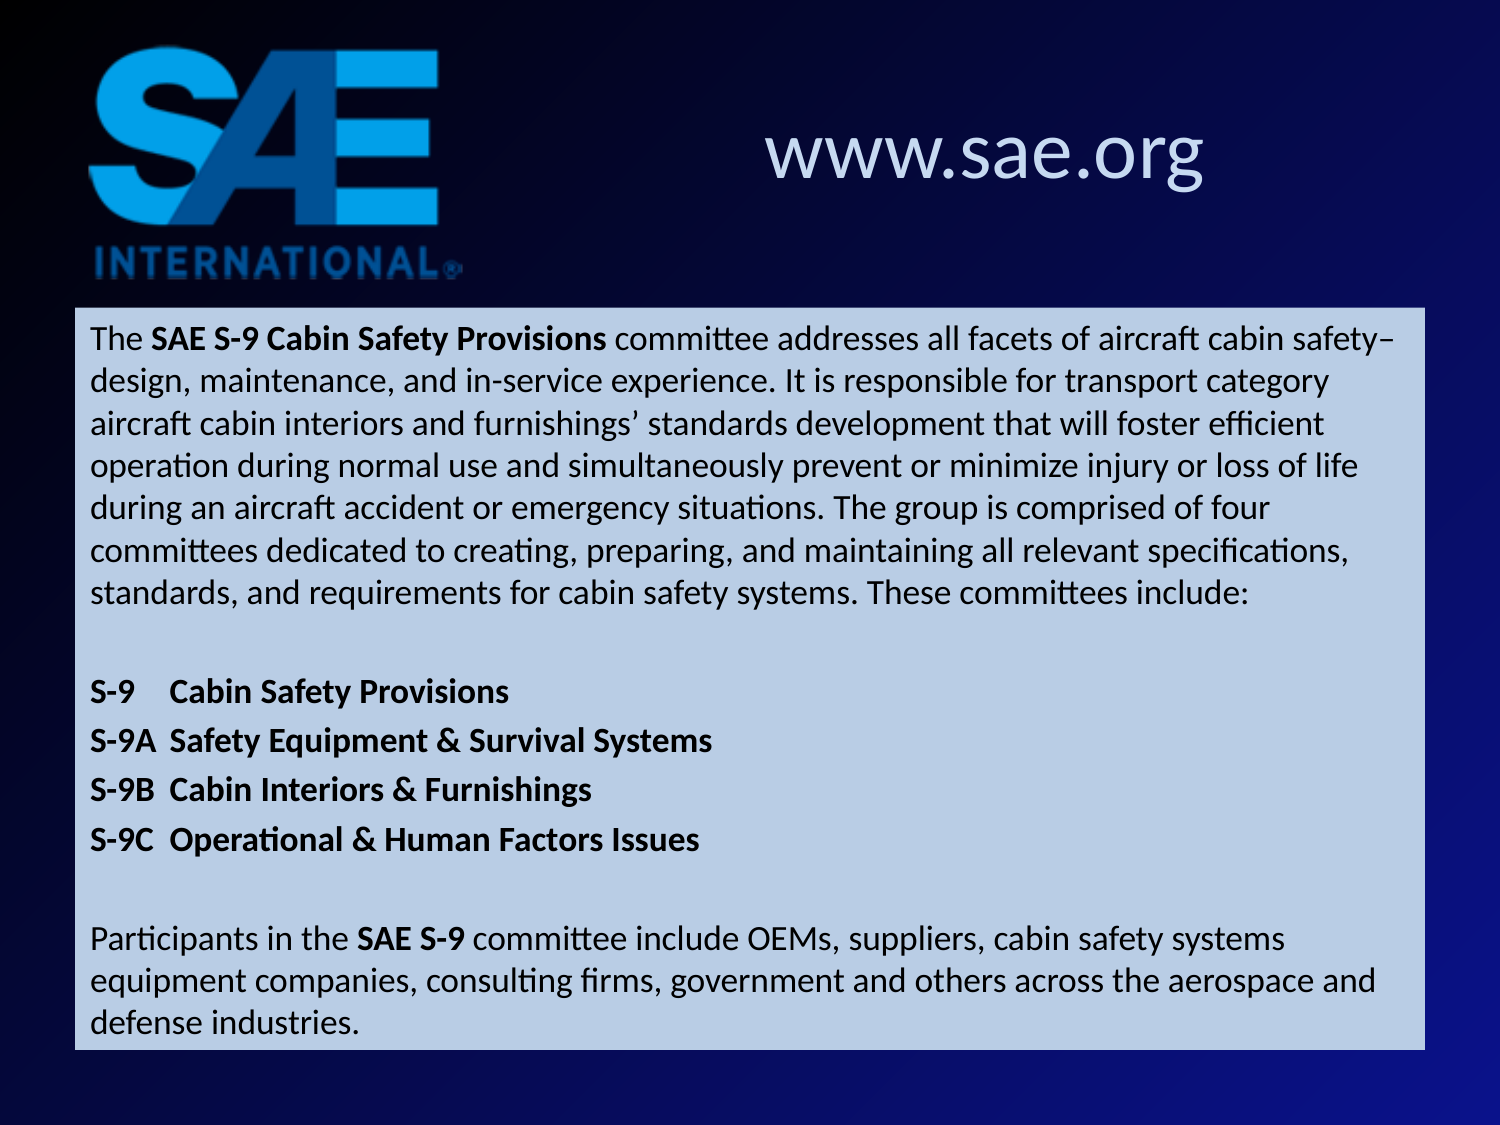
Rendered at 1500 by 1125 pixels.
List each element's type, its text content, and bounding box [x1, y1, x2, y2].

picture [3, 0, 526, 365]
list The SAE S-9 Cabin Safety Provisions committee addresses all facets of aircraft cabin safety–design, maintenance, and in-service experience. It is responsible for transport category aircraft cabin interiors and furnishings’ standards development that will foster efficient operation during normal use and simultaneously prevent or minimize injury or loss of life during an aircraft accident or emergency situations. The group is comprised of four committees dedicated to creating, preparing, and maintaining all relevant specifications, standards, and requirements for cabin safety systems. These committees include: S-9 Cabin Safety Provisions S-9A Safety Equipment & Survival Systems S-9B Cabin Interiors & Furnishings S-9C Operational & Human Factors Issues Participants in the SAE S-9 committee include OEMs, suppliers, cabin safety systems equipment companies, consulting firms, government and others across the aerospace and defense industries. [75, 307, 1425, 1050]
text_box www.sae.org [750, 87, 1375, 203]
